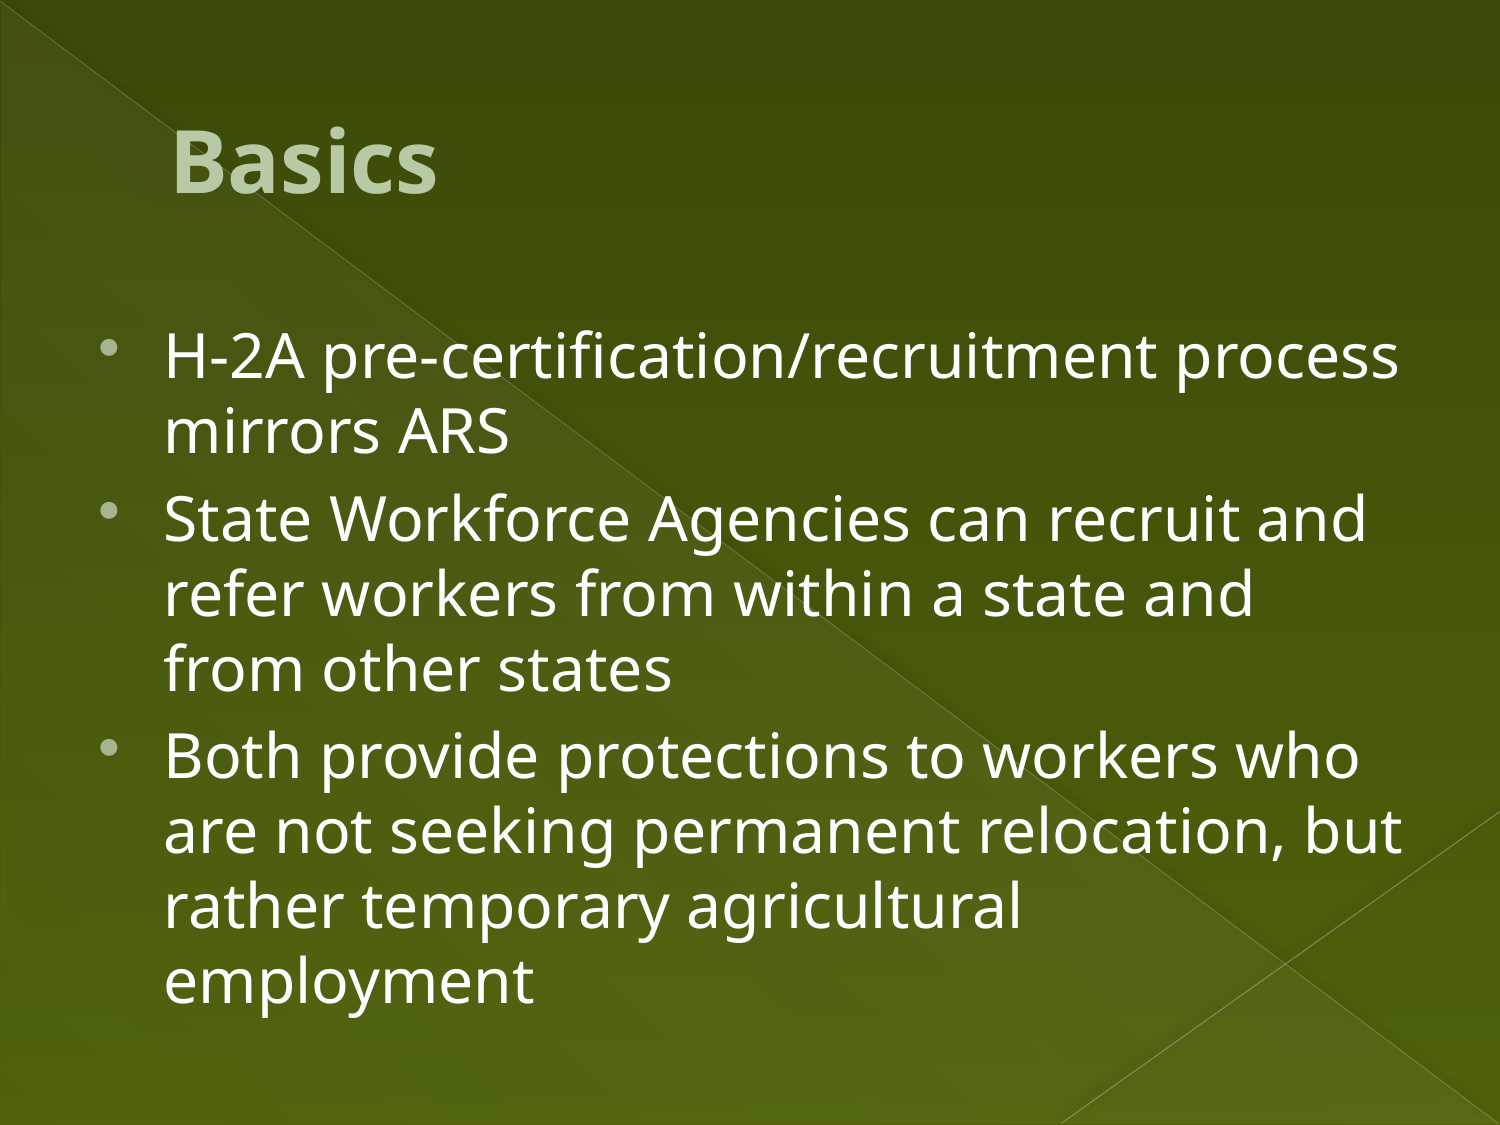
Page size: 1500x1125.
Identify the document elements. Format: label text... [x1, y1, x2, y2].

title Basics [75, 43, 1425, 274]
list H-2A pre-certification/recruitment process mirrors ARS State Workforce Agencies can recruit and refer workers from within a state and from other states Both provide protections to workers who are not seeking permanent relocation, but rather temporary agricultural employment [74, 308, 1426, 1060]
